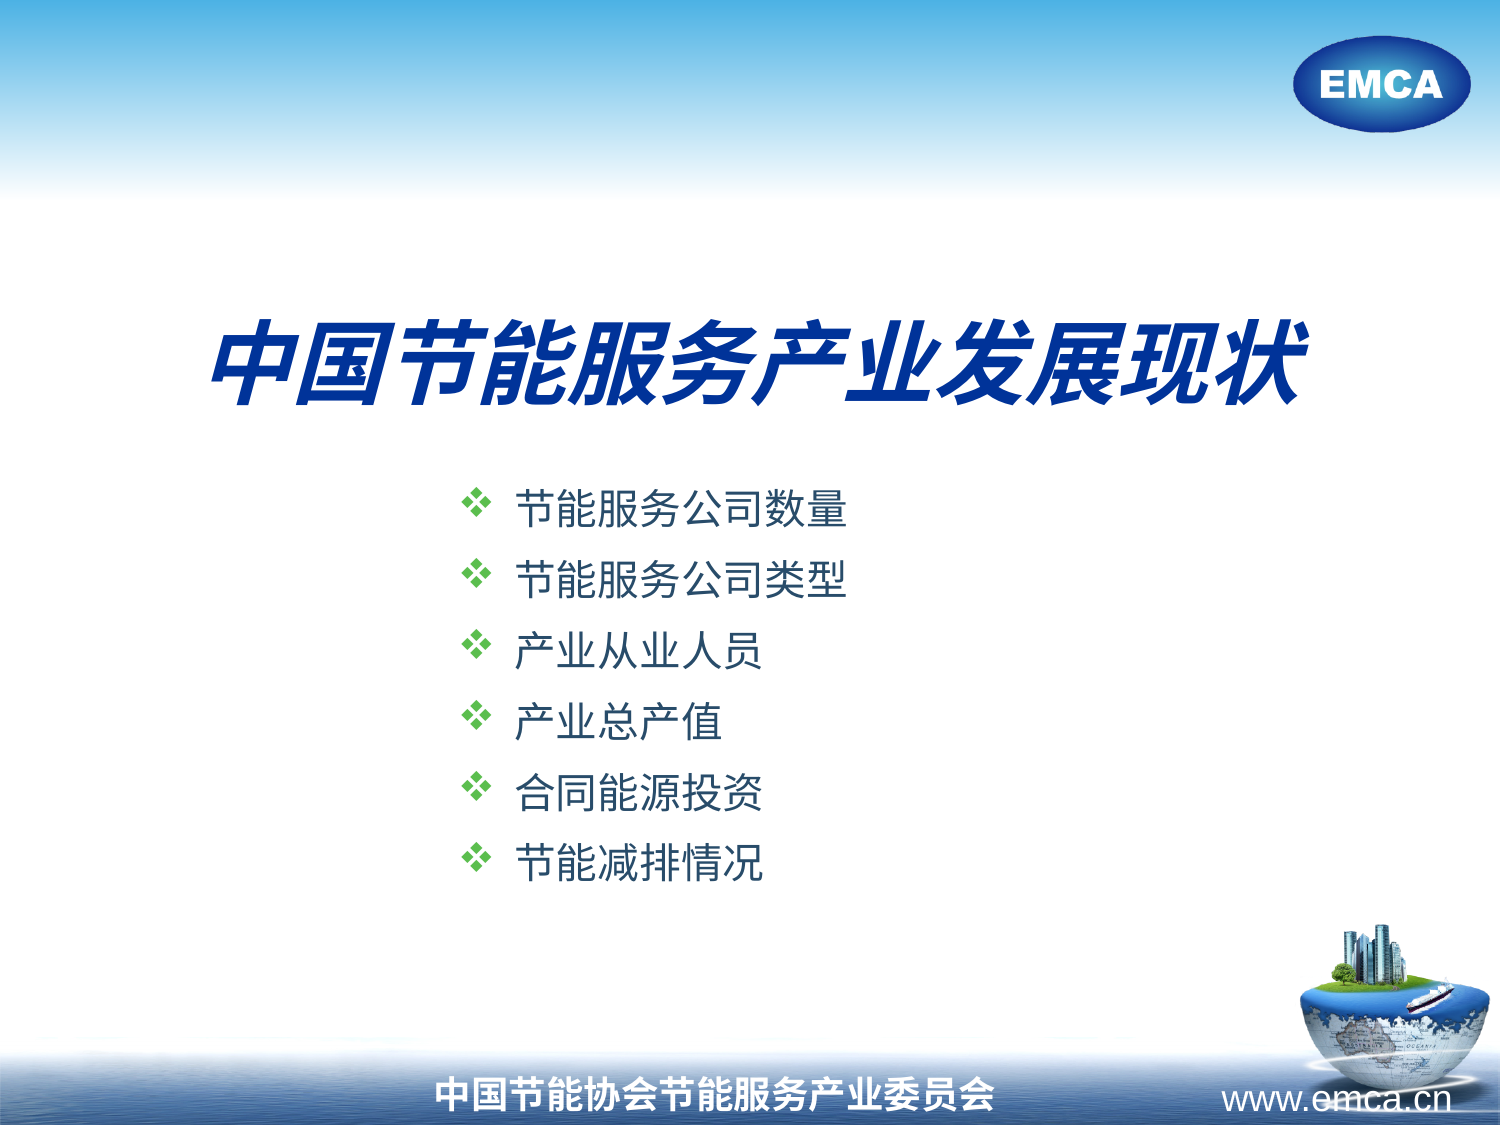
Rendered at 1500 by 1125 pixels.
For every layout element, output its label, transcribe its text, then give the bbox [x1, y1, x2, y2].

title 中国节能服务产业发展现状 [75, 290, 1425, 433]
picture [0, 920, 1500, 1125]
list 节能服务公司数量 节能服务公司类型 产业从业人员 产业总产值 合同能源投资 节能减排情况 [442, 479, 1081, 882]
picture [1269, 7, 1500, 173]
